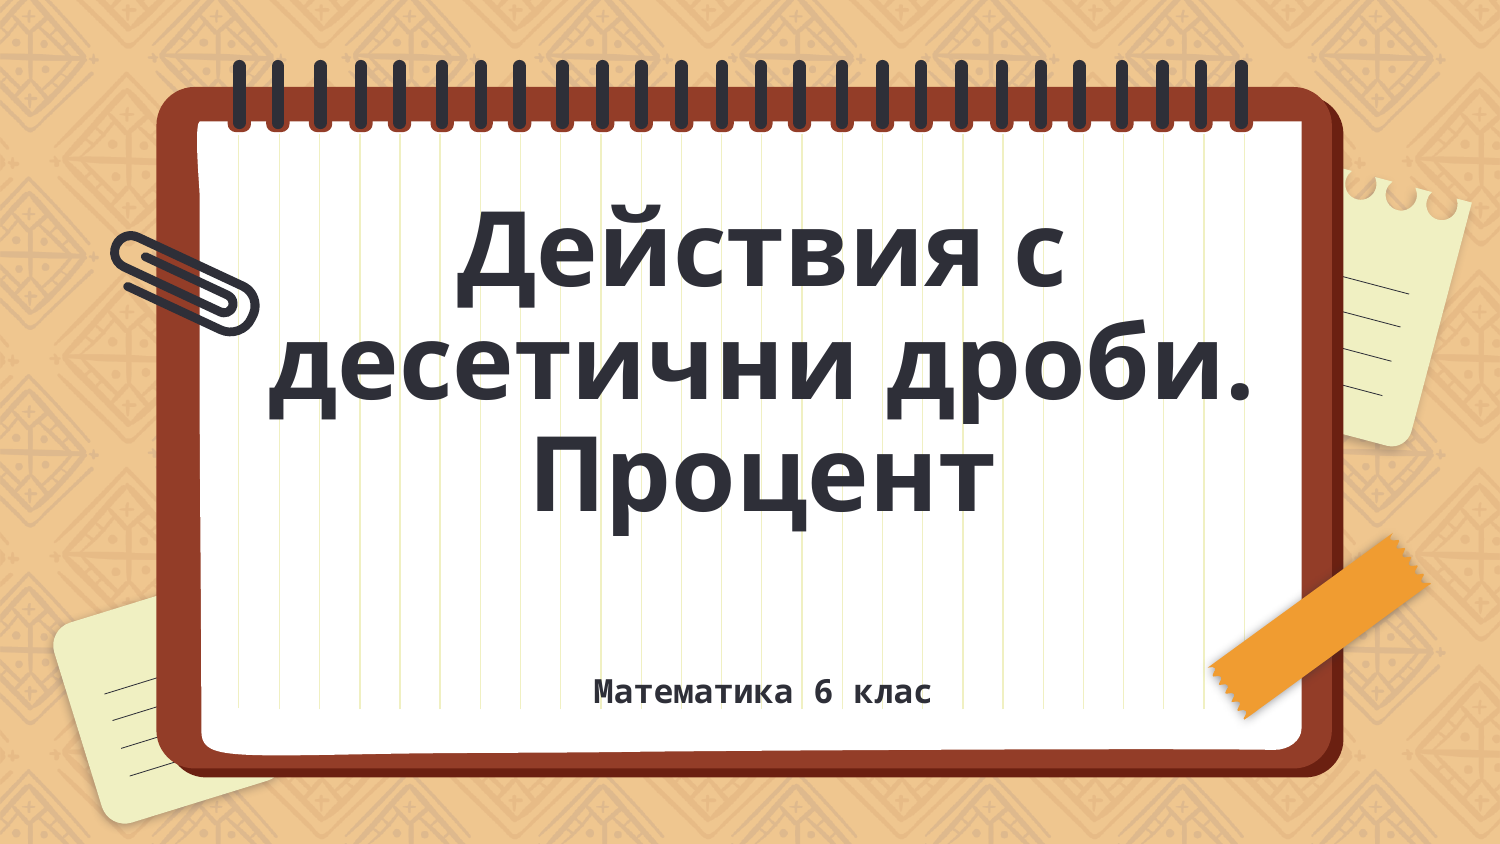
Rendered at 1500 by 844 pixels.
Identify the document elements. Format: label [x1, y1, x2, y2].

text_box [1347, 532, 1431, 645]
text_box [123, 282, 151, 303]
text_box [1347, 148, 1467, 447]
text_box [156, 65, 1344, 778]
text_box [110, 231, 151, 285]
text_box [47, 573, 291, 830]
